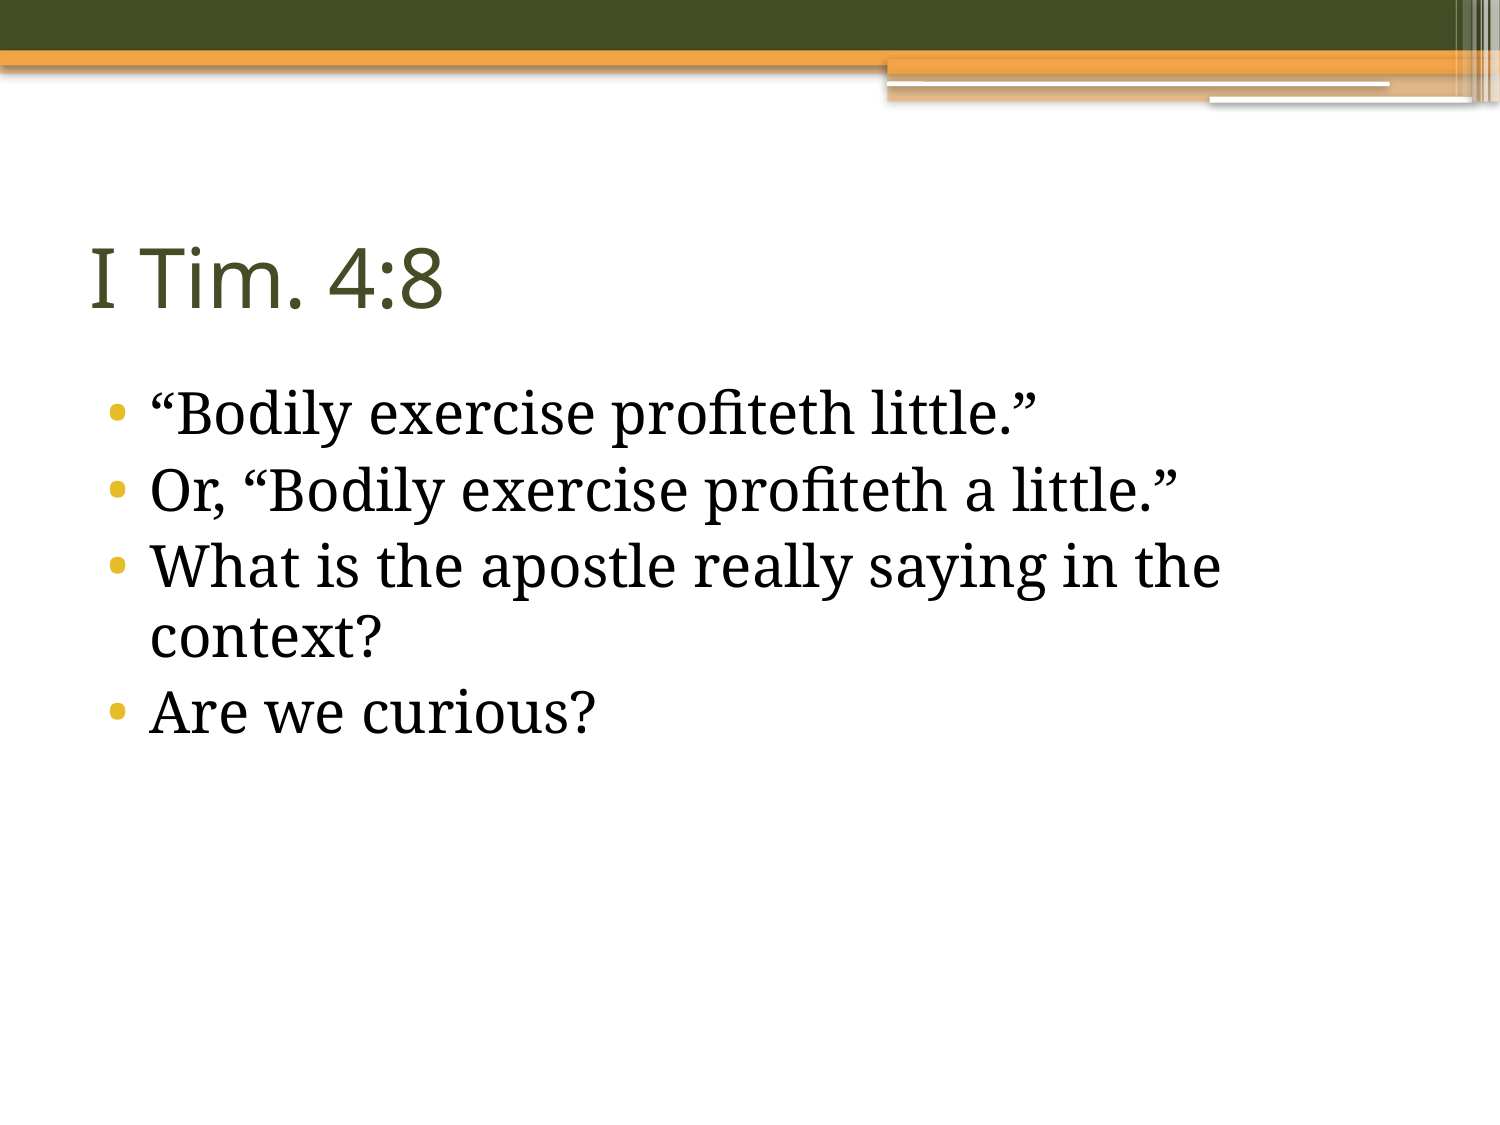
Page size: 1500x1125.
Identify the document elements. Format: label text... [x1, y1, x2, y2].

list “Bodily exercise profiteth little.” Or, “Bodily exercise profiteth a little.” What is the apostle really saying in the context? Are we curious? [75, 368, 1425, 1079]
title I Tim. 4:8 [75, 187, 1425, 363]
